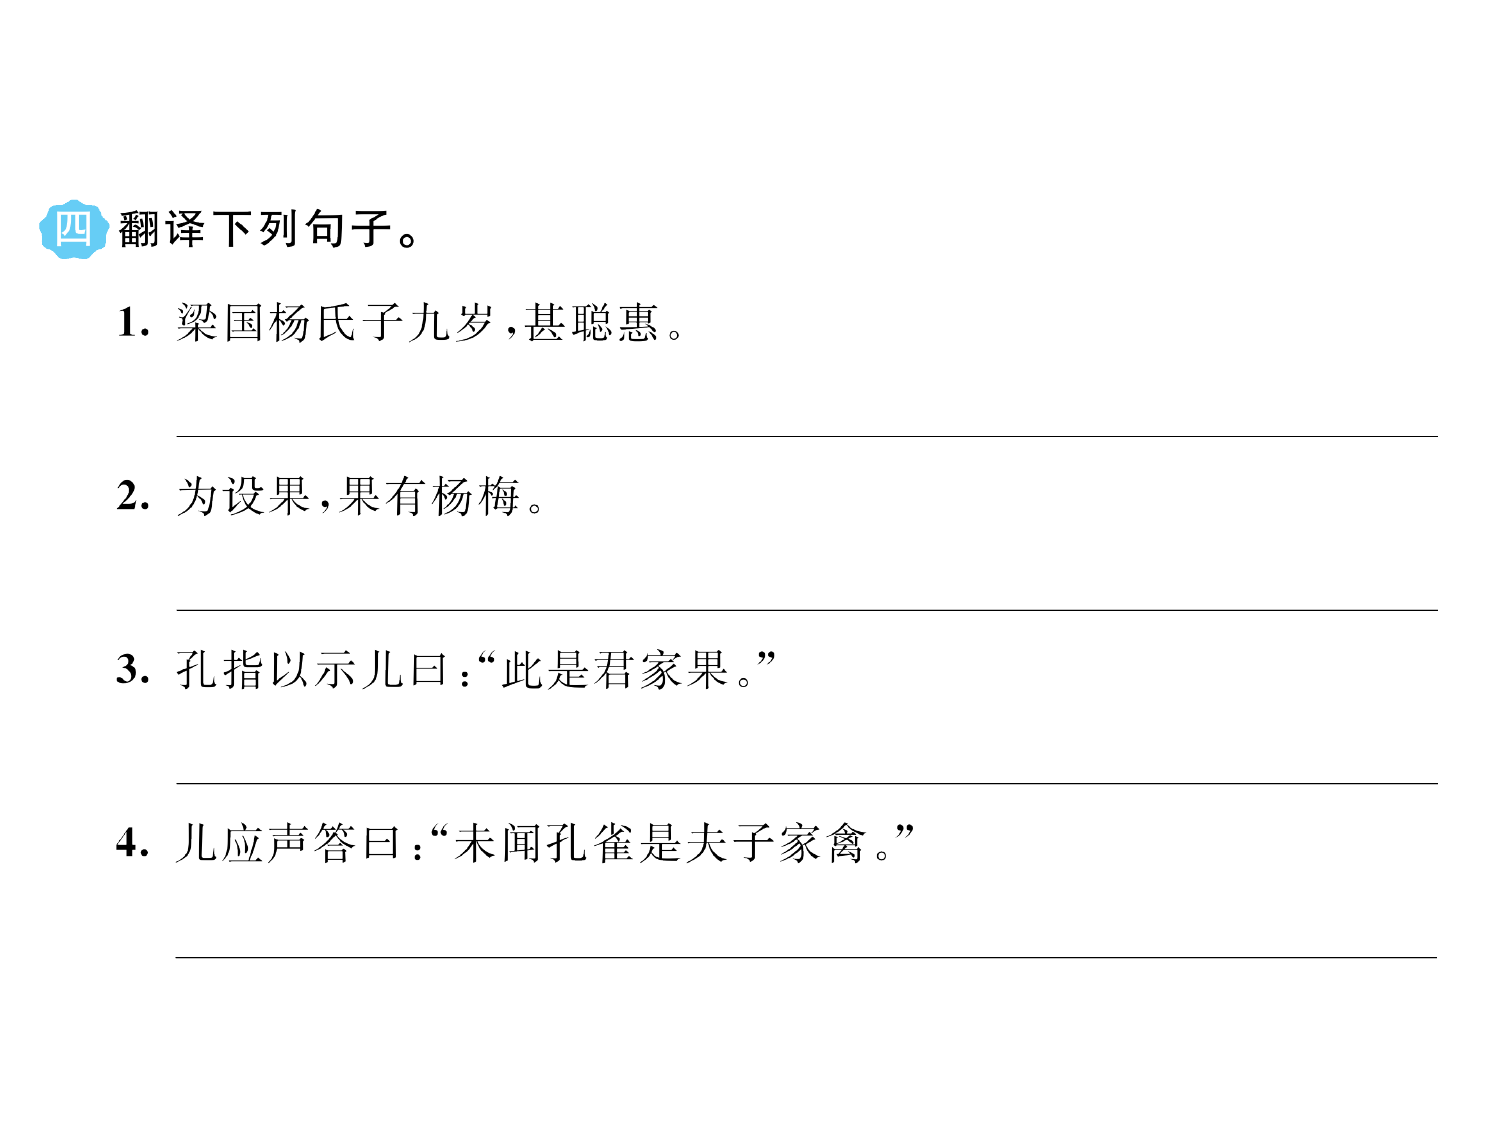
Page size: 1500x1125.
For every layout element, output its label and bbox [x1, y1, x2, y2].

picture [35, 177, 1500, 966]
